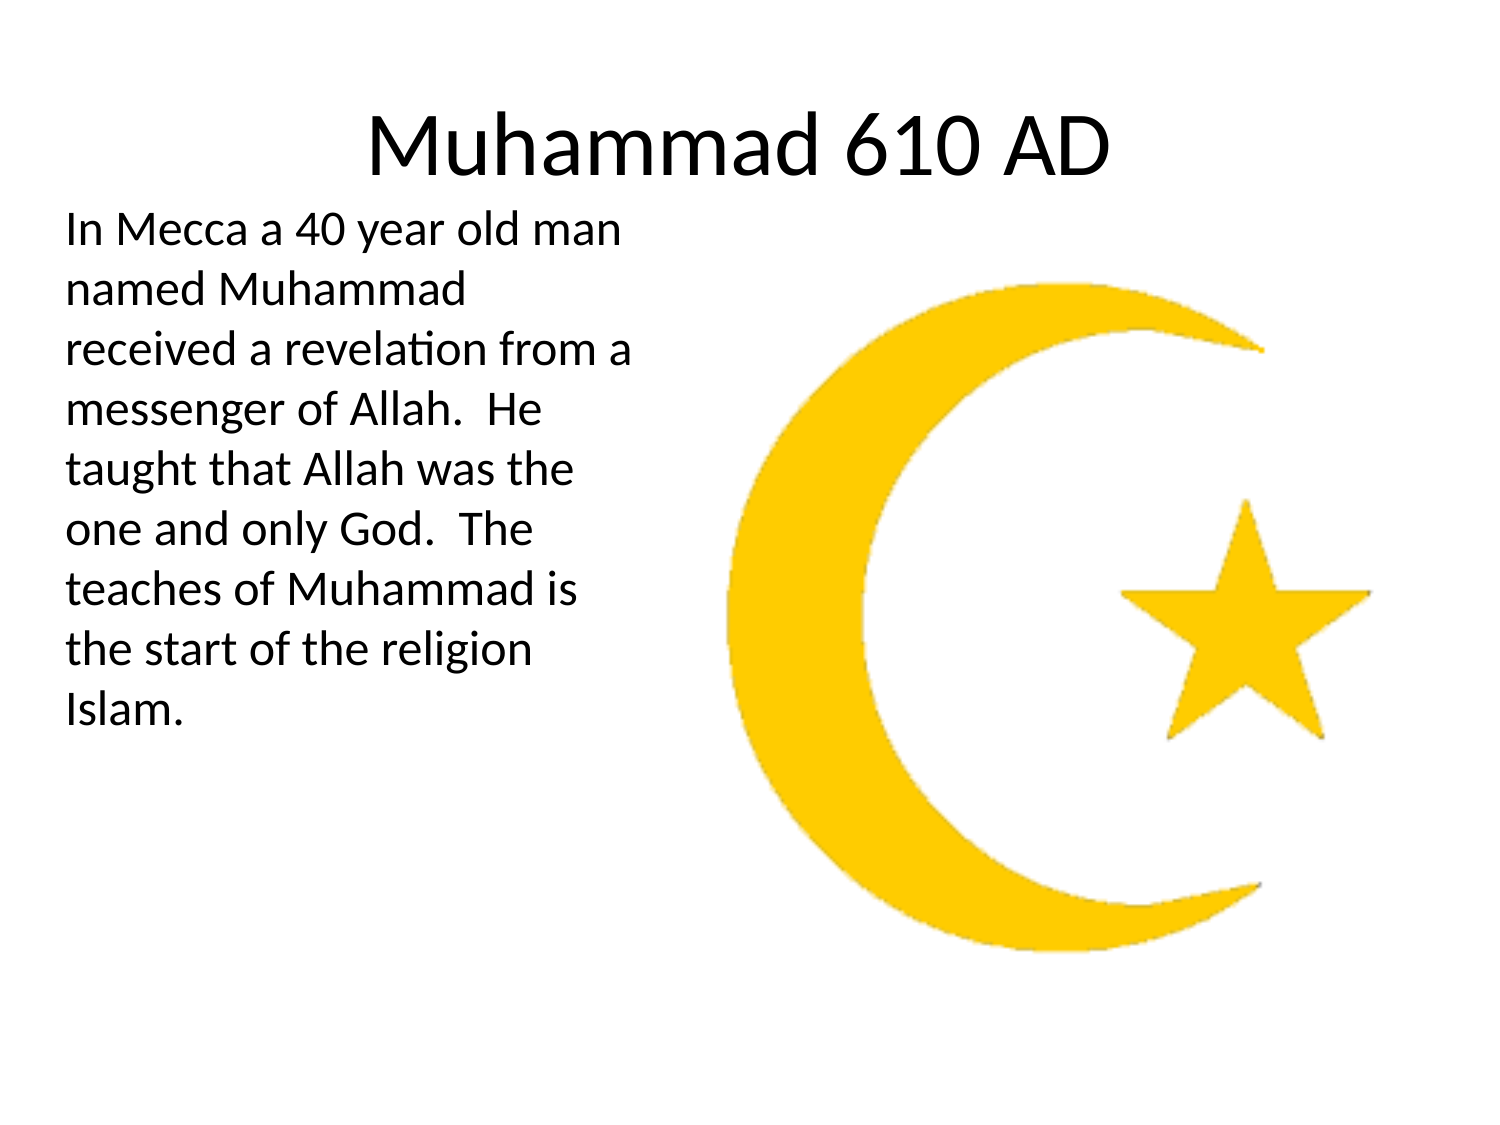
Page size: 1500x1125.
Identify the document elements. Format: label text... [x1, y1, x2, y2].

list In Mecca a 40 year old man named Muhammad received a revelation from a messenger of Allah. He taught that Allah was the one and only God. The teaches of Muhammad is the start of the religion Islam. [50, 187, 663, 1113]
picture [699, 274, 1414, 963]
title Muhammad 610 AD [75, 45, 1425, 233]
